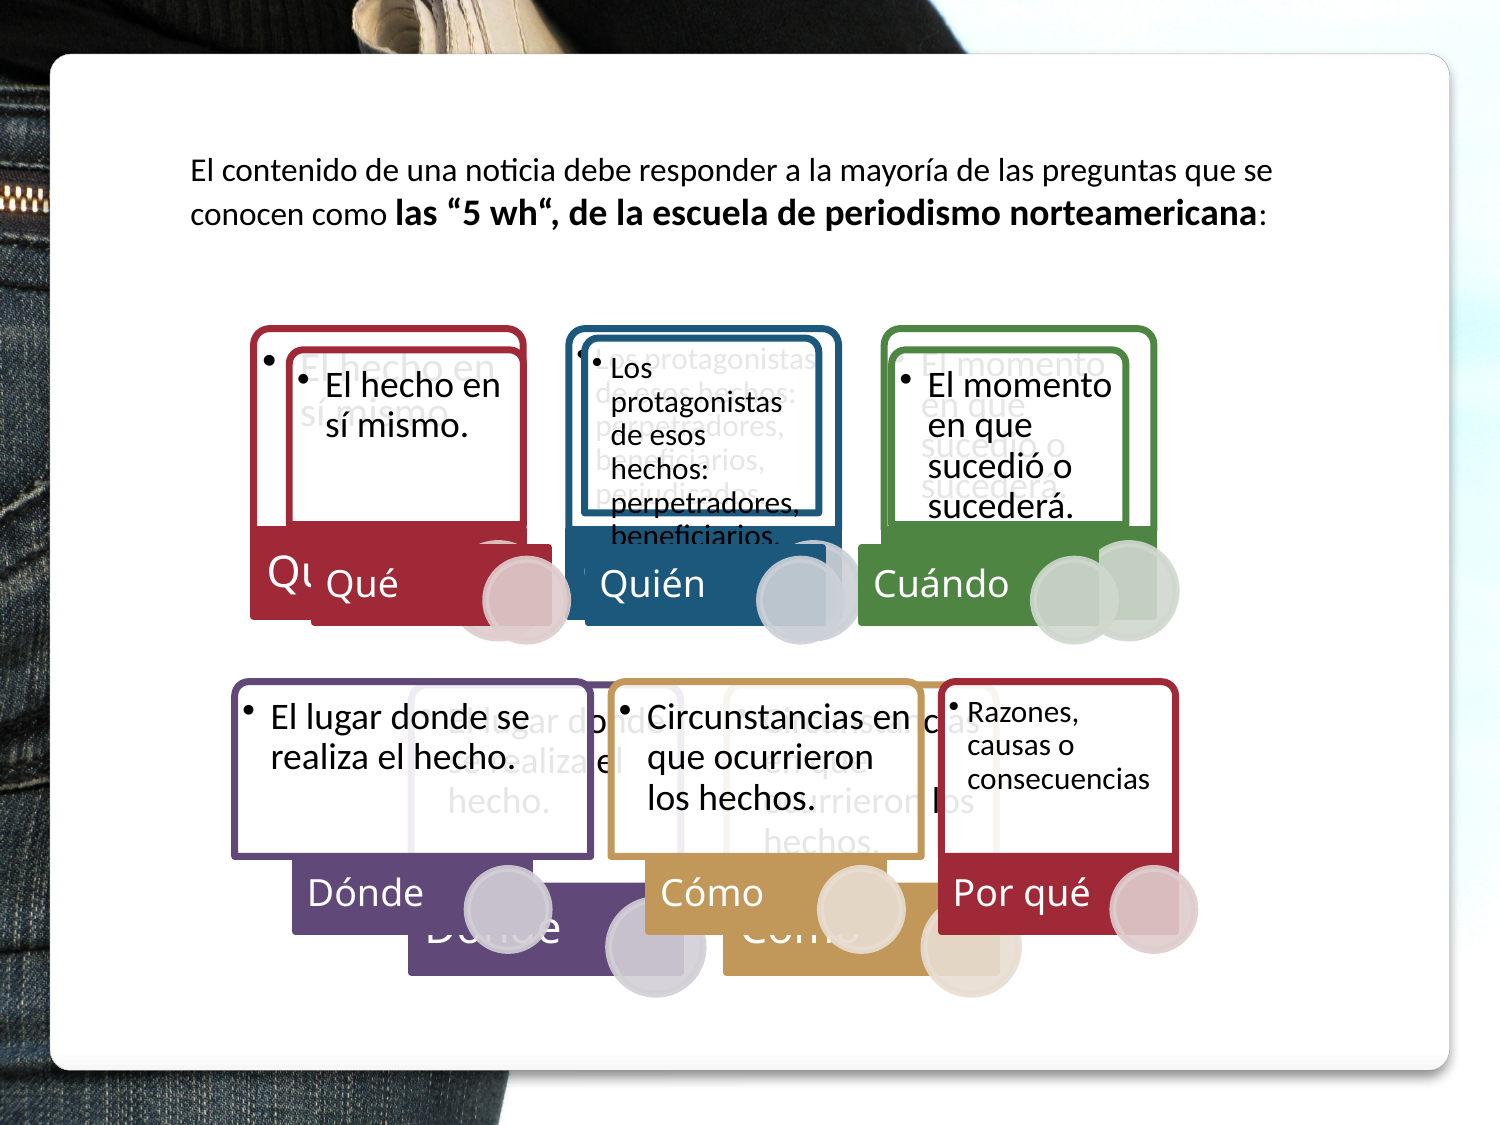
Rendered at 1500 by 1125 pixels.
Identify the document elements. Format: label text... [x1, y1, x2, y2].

text_box El contenido de una noticia debe responder a la mayoría de las preguntas que se conocen como las “5 wh“, de la escuela de periodismo norteamericana: [175, 140, 1301, 241]
picture [0, 0, 1500, 1125]
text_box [234, 327, 1196, 995]
